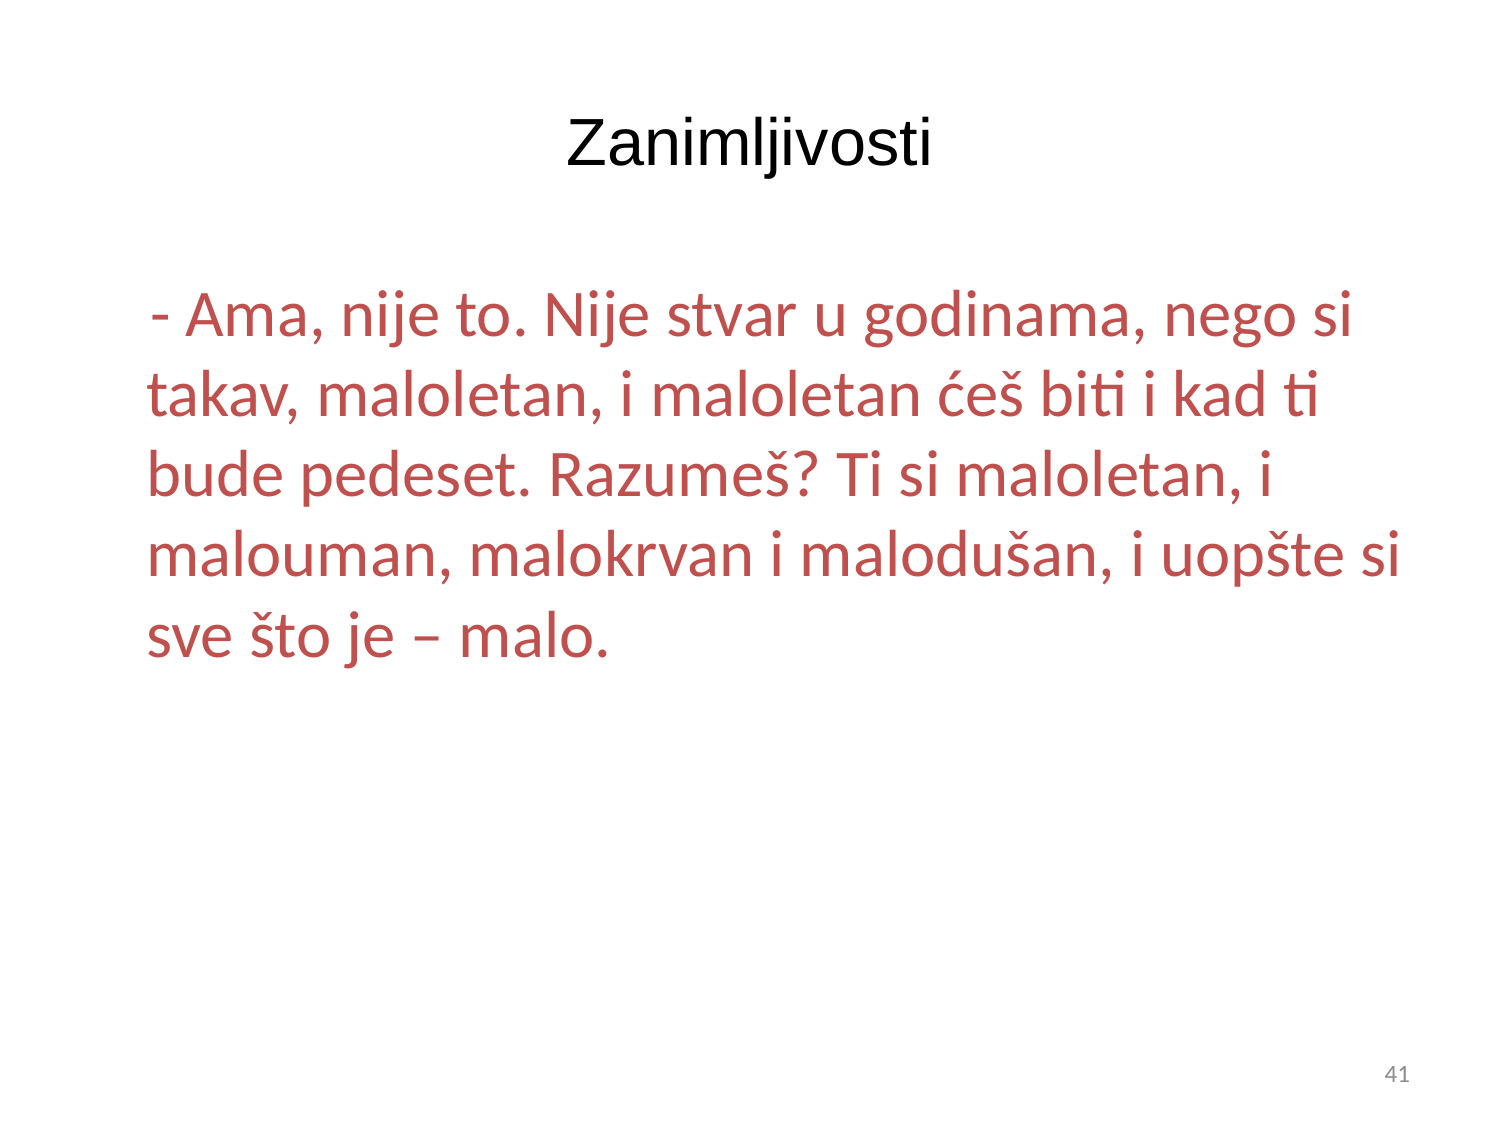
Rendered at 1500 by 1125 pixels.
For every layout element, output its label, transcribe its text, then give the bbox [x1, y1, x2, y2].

title Zanimljivosti [75, 45, 1425, 233]
list - Ama, nije to. Nije stvar u godinama, nego si takav, maloletan, i maloletan ćeš biti i kad ti bude pedeset. Razumeš? Ti si maloletan, i malouman, malokrvan i malodušan, i uopšte si sve što je – malo. [75, 262, 1425, 1005]
slide_number 40 [1074, 1042, 1425, 1103]
